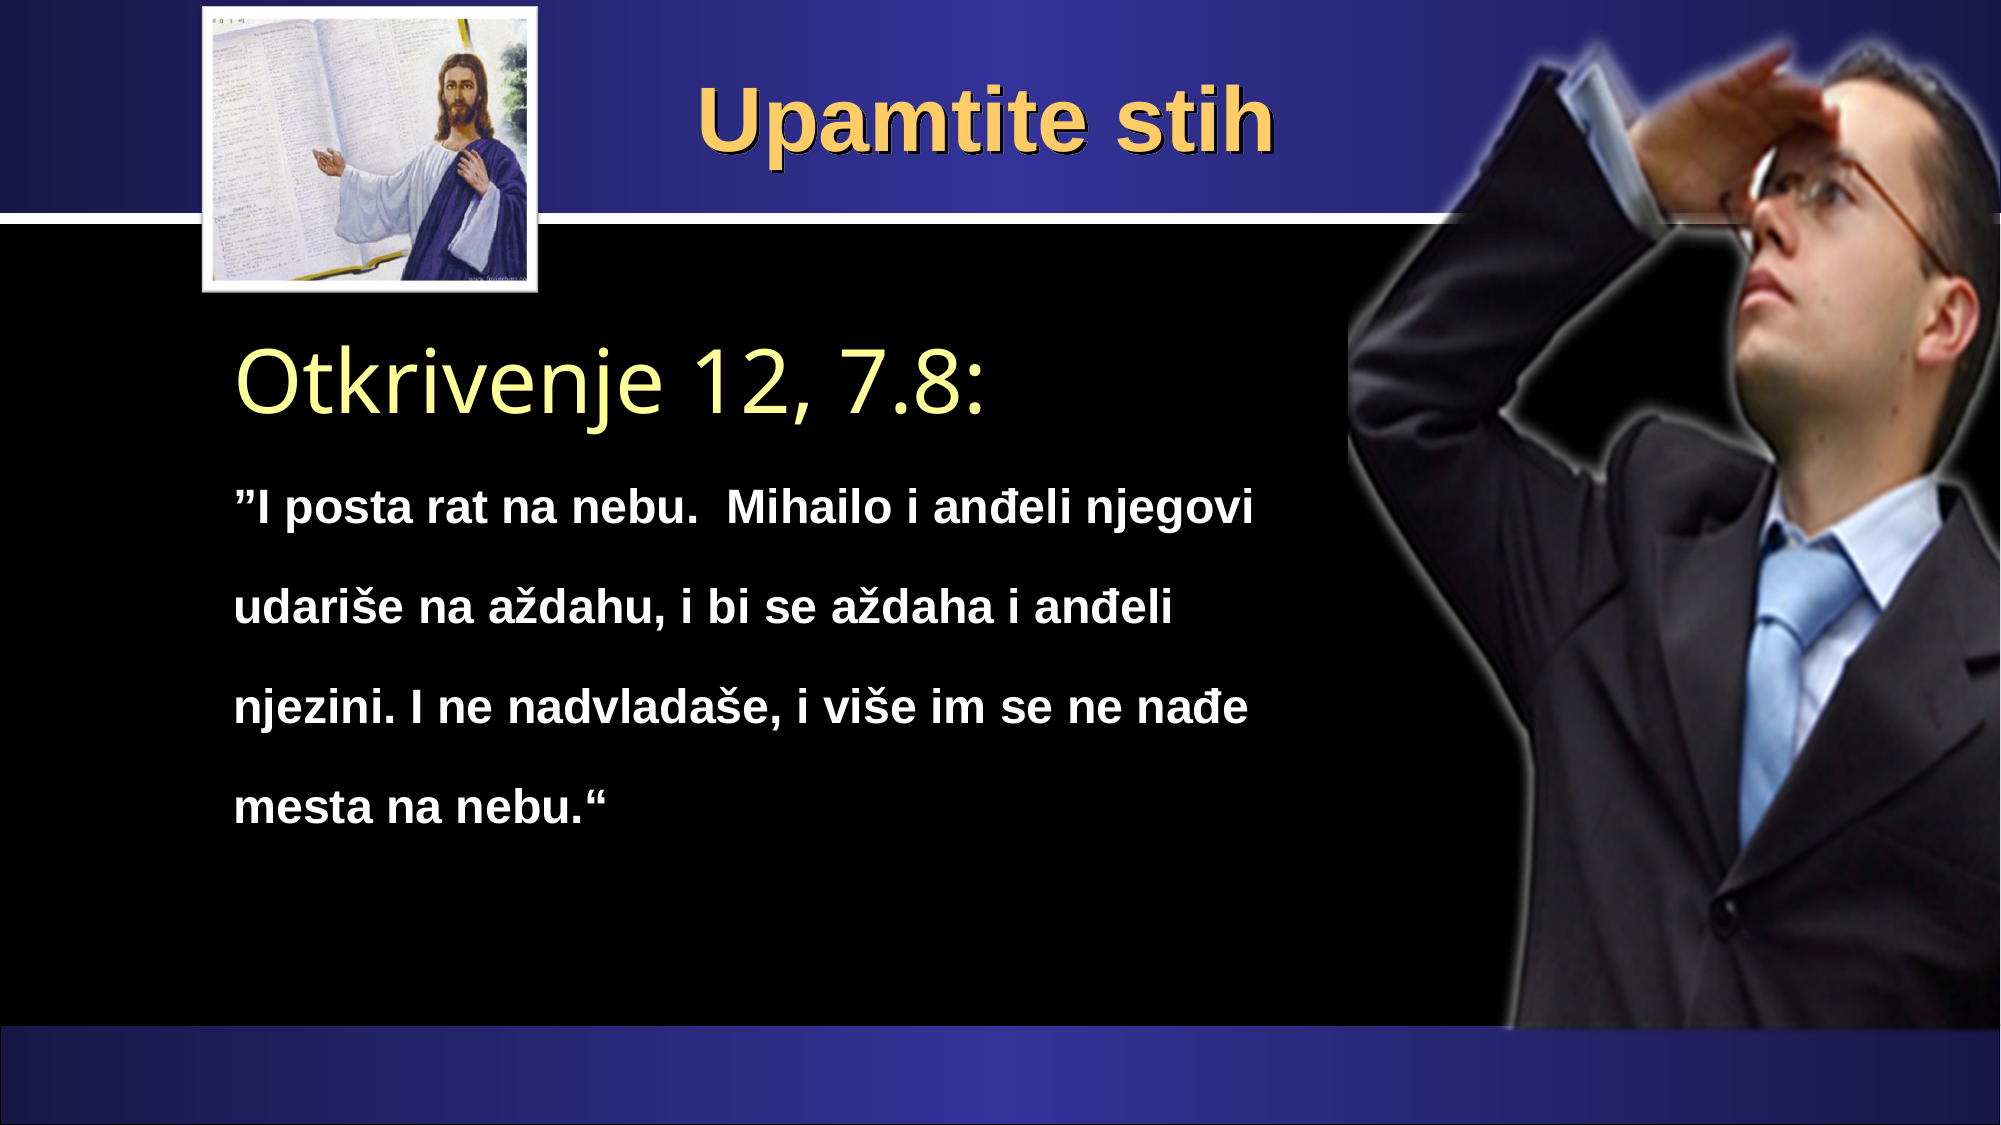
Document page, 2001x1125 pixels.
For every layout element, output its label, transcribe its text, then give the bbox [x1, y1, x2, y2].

picture [1348, 23, 2000, 1125]
title Upamtite stih [551, 21, 1349, 209]
text_box Otkrivenje 12, 7.8: [218, 317, 1343, 439]
picture [193, 0, 546, 305]
list ”I posta rat na nebu. Mihailo i anđeli njegovi udariše na aždahu, i bi se aždaha i anđeli njezini. I ne nadvladaše, i više im se ne nađe mesta na nebu.“ [218, 457, 1343, 884]
